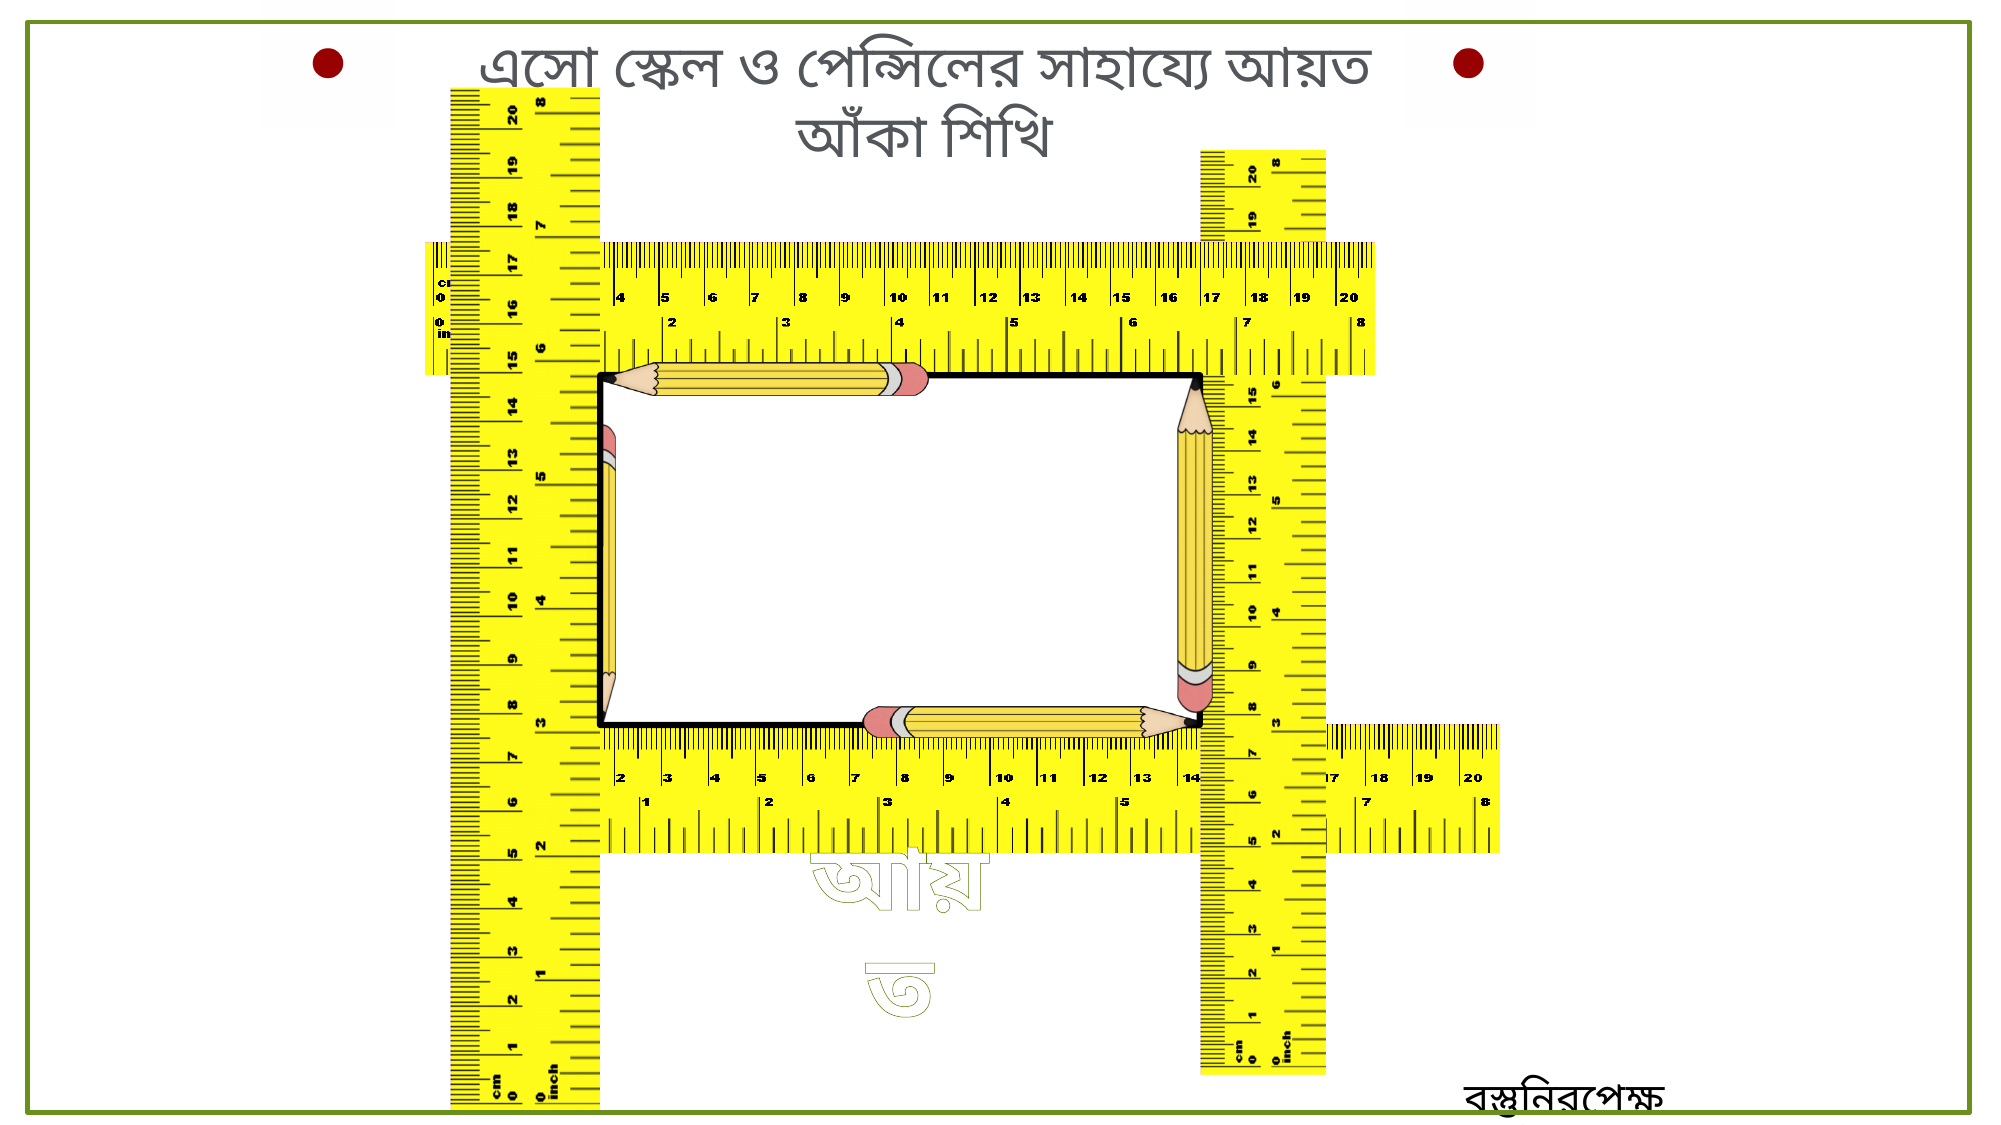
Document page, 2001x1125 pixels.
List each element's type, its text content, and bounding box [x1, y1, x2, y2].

text_box [26, 21, 1971, 1114]
picture [263, 0, 395, 130]
picture [424, 241, 1376, 397]
picture [511, 705, 1501, 854]
picture [11, 524, 1726, 676]
picture [1404, 0, 1535, 130]
text_box বস্তুনিরপেক্ষ পর্যায় [1449, 1114, 1738, 1125]
